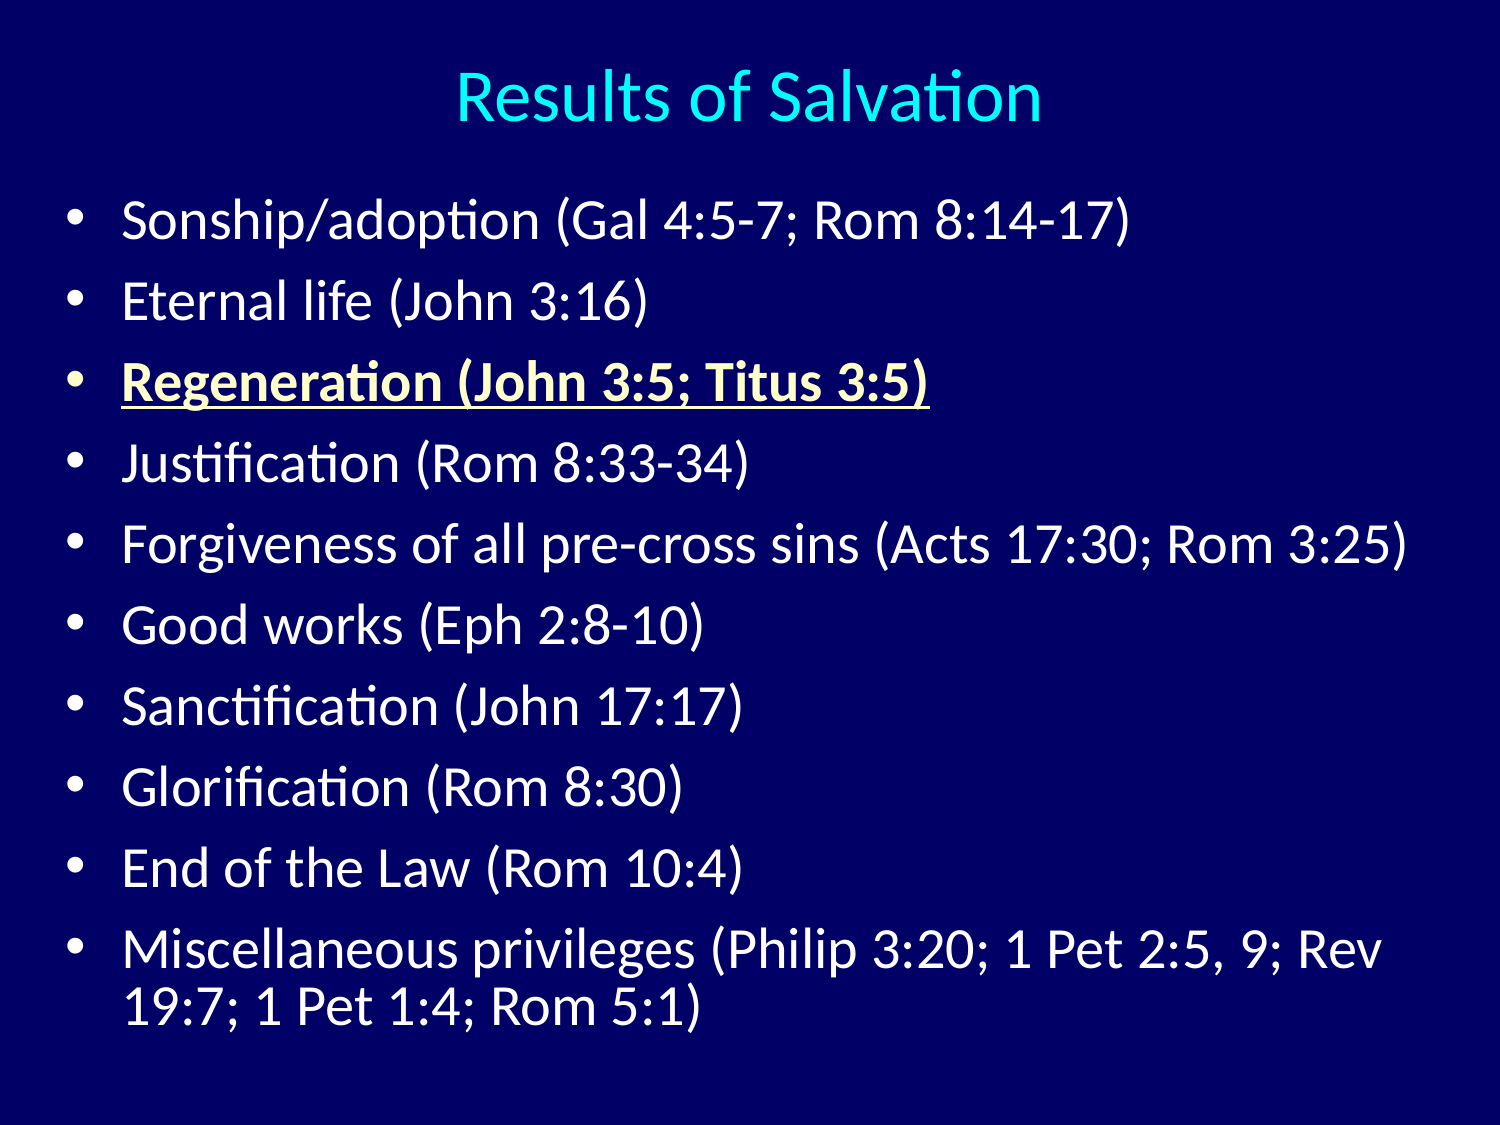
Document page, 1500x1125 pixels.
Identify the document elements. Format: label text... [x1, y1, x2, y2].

title Results of Salvation [75, 45, 1425, 138]
list Sonship/adoption (Gal 4:5-7; Rom 8:14-17) Eternal life (John 3:16) Regeneration (John 3:5; Titus 3:5) Justification (Rom 8:33-34) Forgiveness of all pre-cross sins (Acts 17:30; Rom 3:25) Good works (Eph 2:8-10) Sanctification (John 17:17) Glorification (Rom 8:30) End of the Law (Rom 10:4) Miscellaneous privileges (Philip 3:20; 1 Pet 2:5, 9; Rev 19:7; 1 Pet 1:4; Rom 5:1) [50, 187, 1463, 1063]
